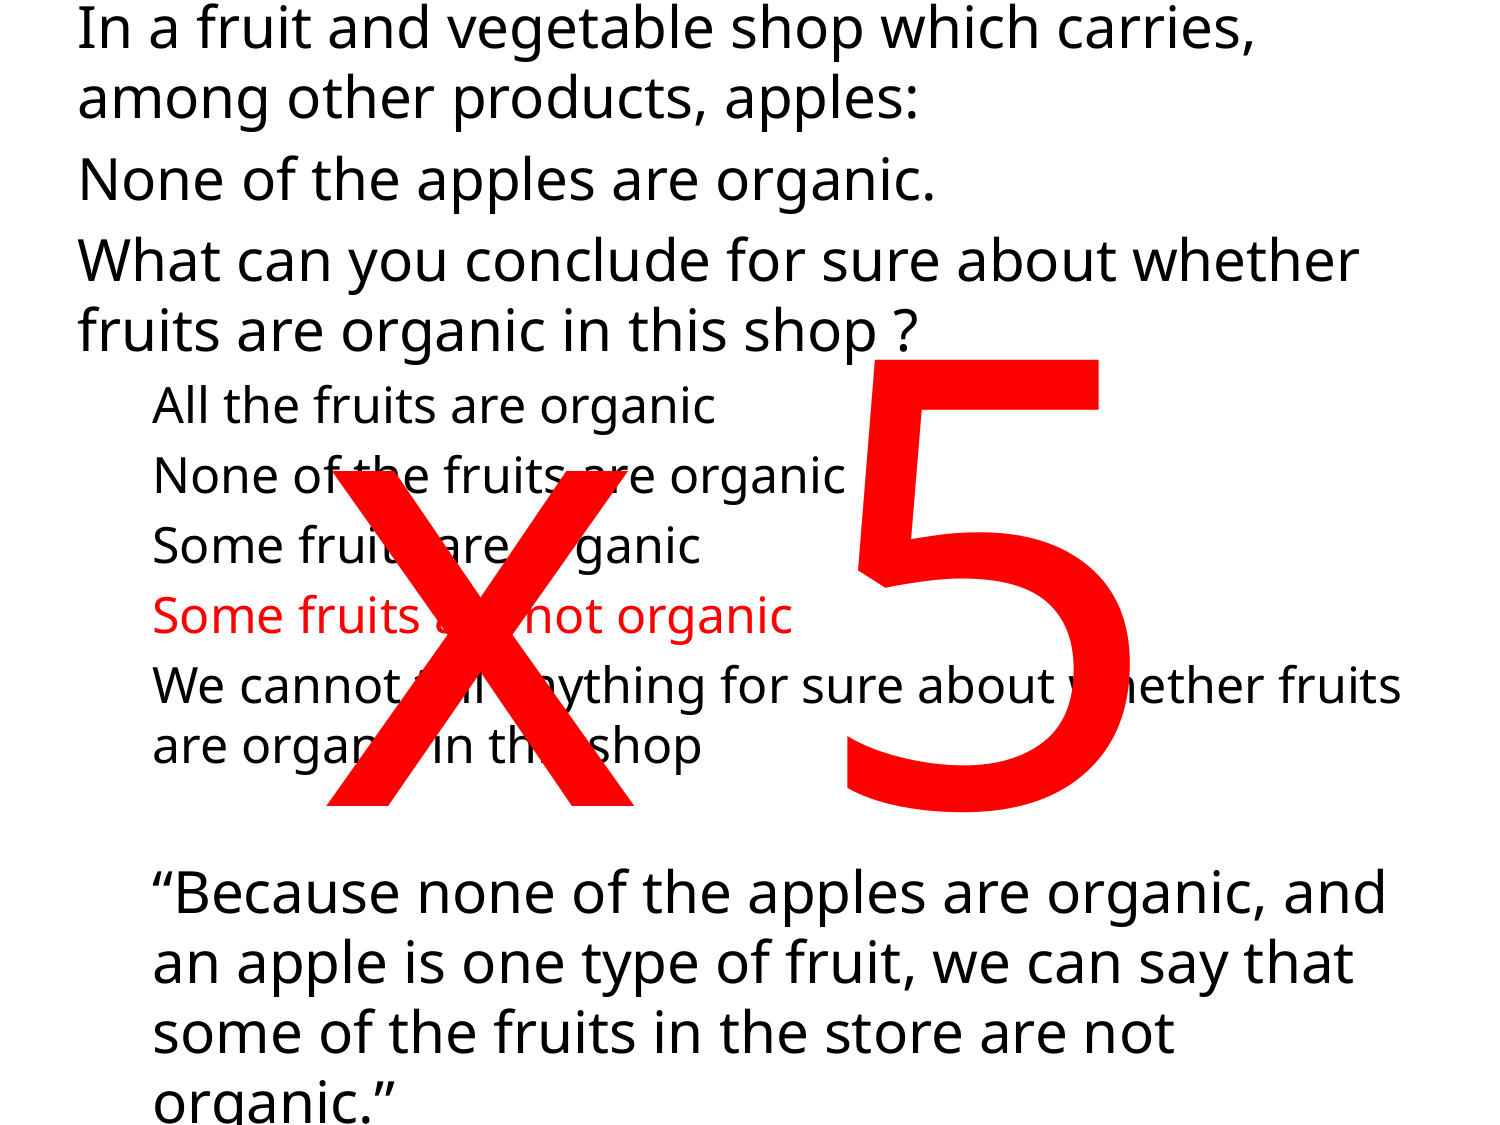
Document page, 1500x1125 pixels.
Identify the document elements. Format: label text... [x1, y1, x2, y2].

text_box x 5 [299, 249, 1213, 863]
text_box In a fruit and vegetable shop which carries, among other products, apples: None of the apples are organic. What can you conclude for sure about whether fruits are organic in this shop ? All the fruits are organic None of the fruits are organic Some fruits are organic Some fruits are not organic We cannot tell anything for sure about whether fruits are organic in this shop “Because none of the apples are organic, and an apple is one type of fruit, we can say that some of the fruits in the store are not organic.” [62, 0, 1438, 1125]
